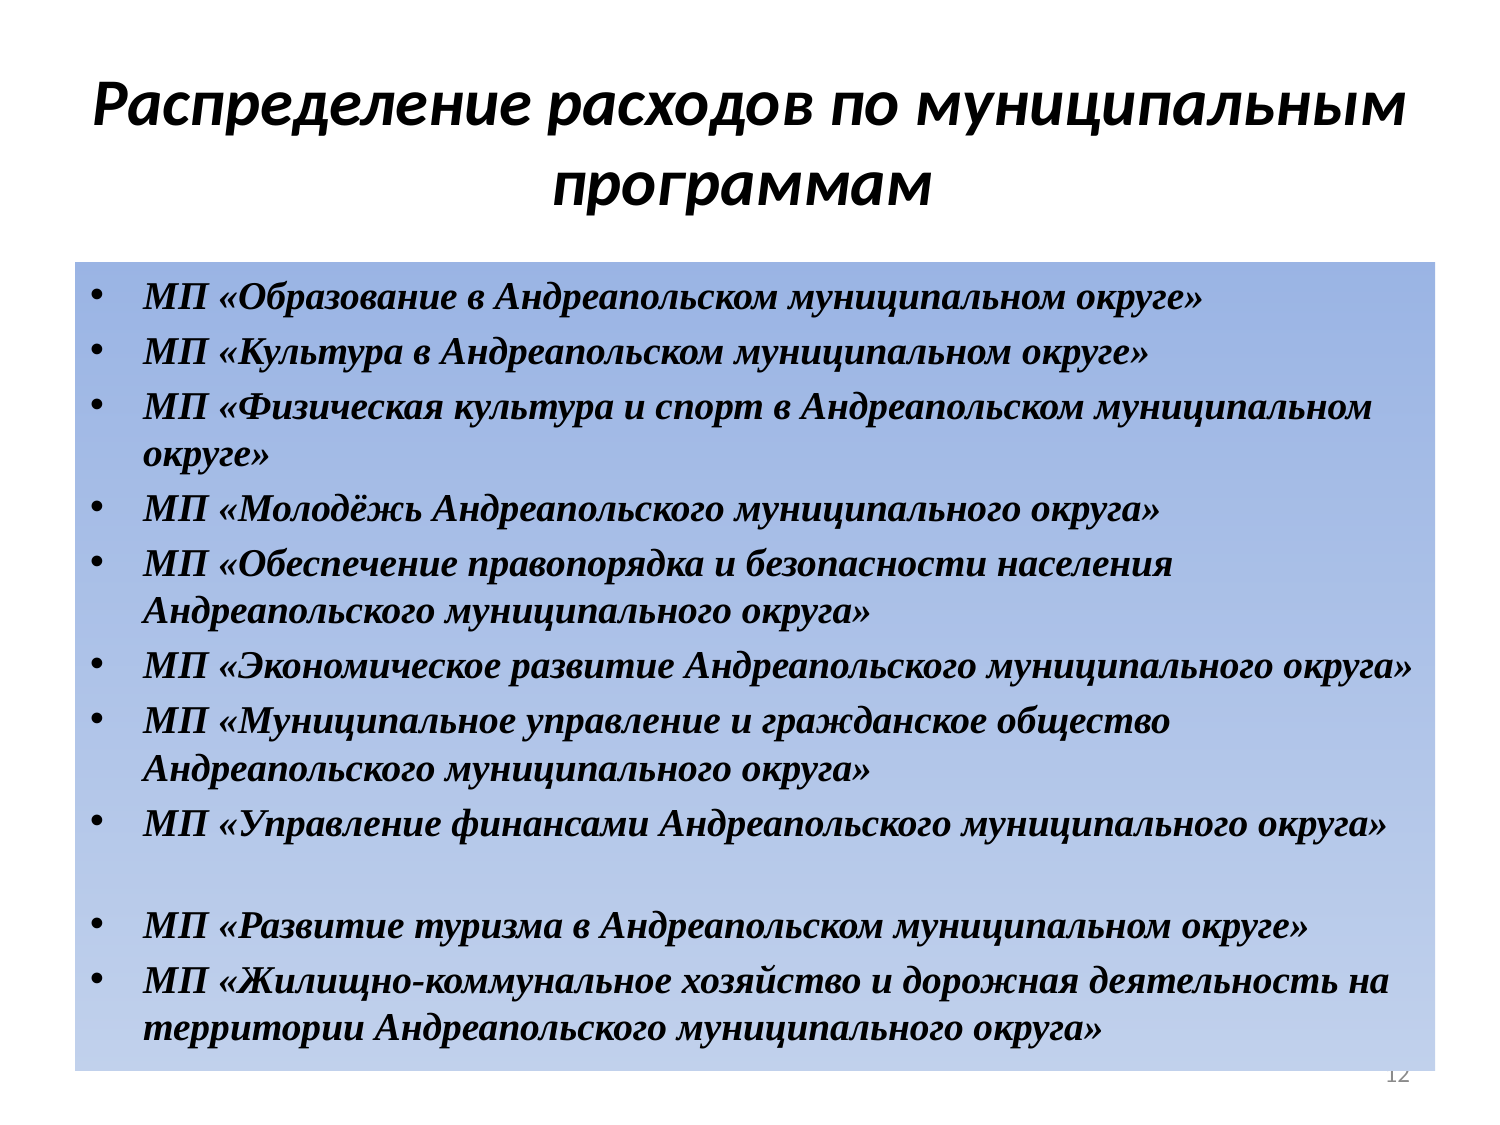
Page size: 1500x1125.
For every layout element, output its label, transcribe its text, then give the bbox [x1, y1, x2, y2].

list МП «Образование в Андреапольском муниципальном округе» МП «Культура в Андреапольском муниципальном округе» МП «Физическая культура и спорт в Андреапольском муниципальном округе» МП «Молодёжь Андреапольского муниципального округа» МП «Обеспечение правопорядка и безопасности населения Андреапольского муниципального округа» МП «Экономическое развитие Андреапольского муниципального округа» МП «Муниципальное управление и гражданское общество Андреапольского муниципального округа» МП «Управление финансами Андреапольского муниципального округа» МП «Развитие туризма в Андреапольском муниципальном округе» МП «Жилищно-коммунальное хозяйство и дорожная деятельность на территории Андреапольского муниципального округа» [75, 262, 1436, 1071]
title Распределение расходов по муниципальным программам [75, 45, 1425, 233]
slide_number 12 [1074, 1042, 1425, 1103]
